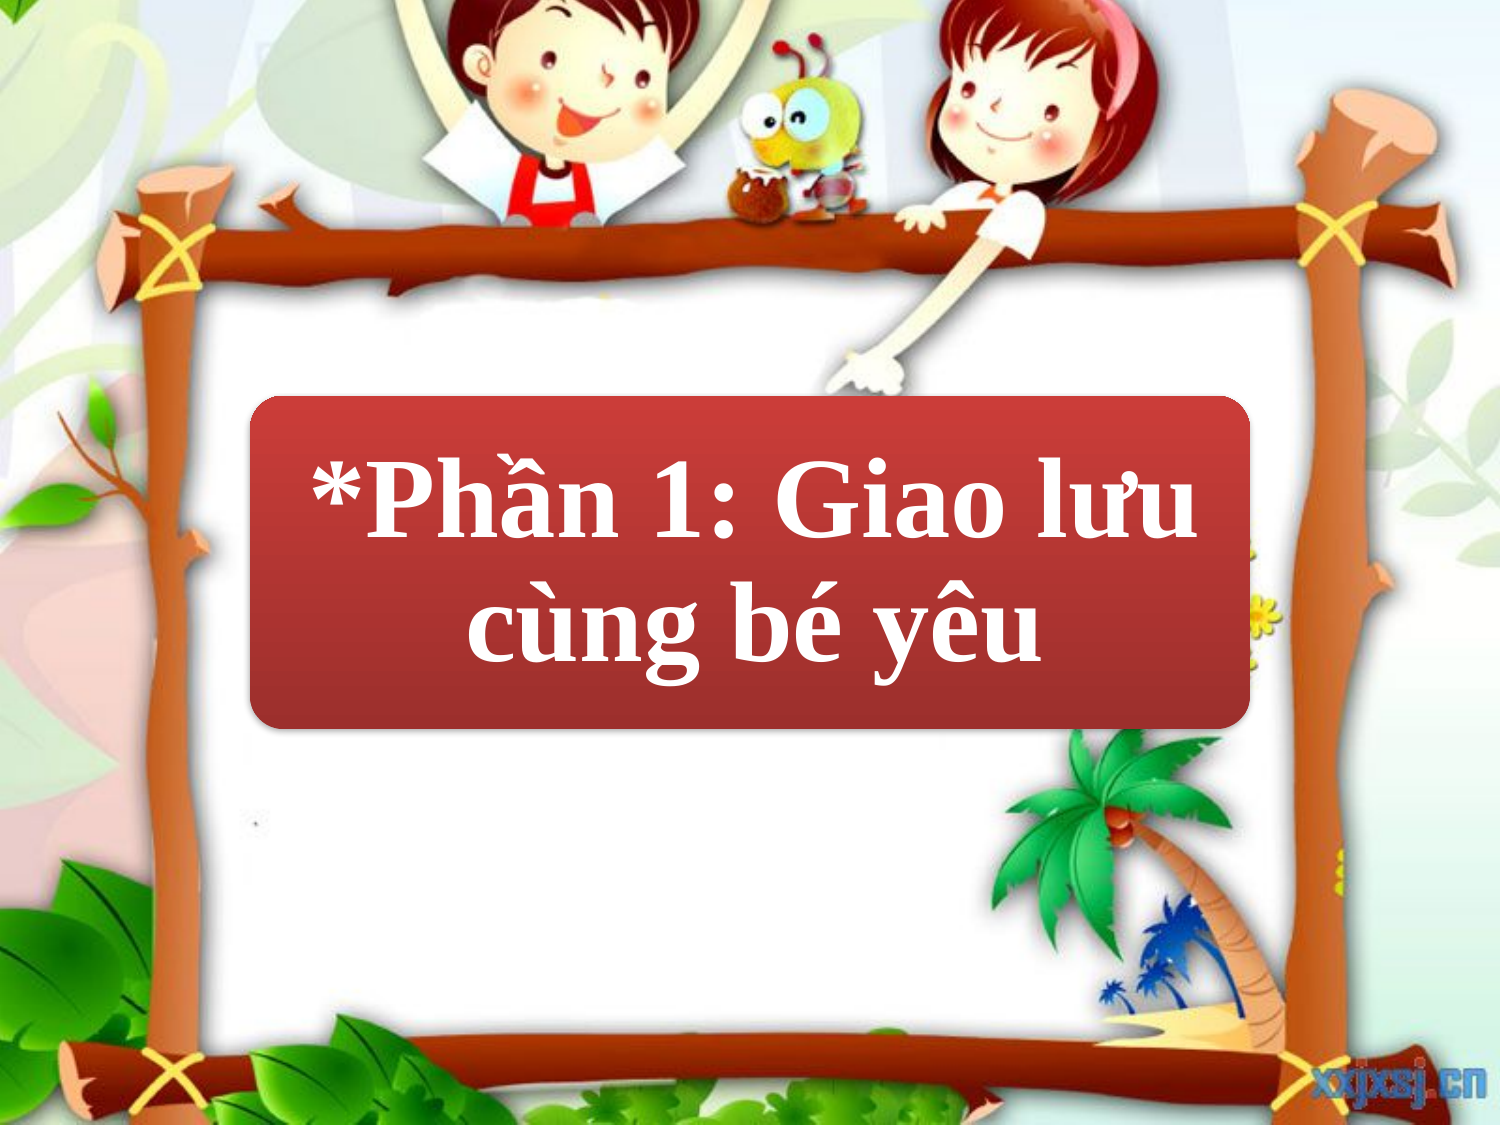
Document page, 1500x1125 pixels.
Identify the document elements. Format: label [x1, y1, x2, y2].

text_box [249, 228, 1251, 897]
picture [0, 0, 1500, 1125]
